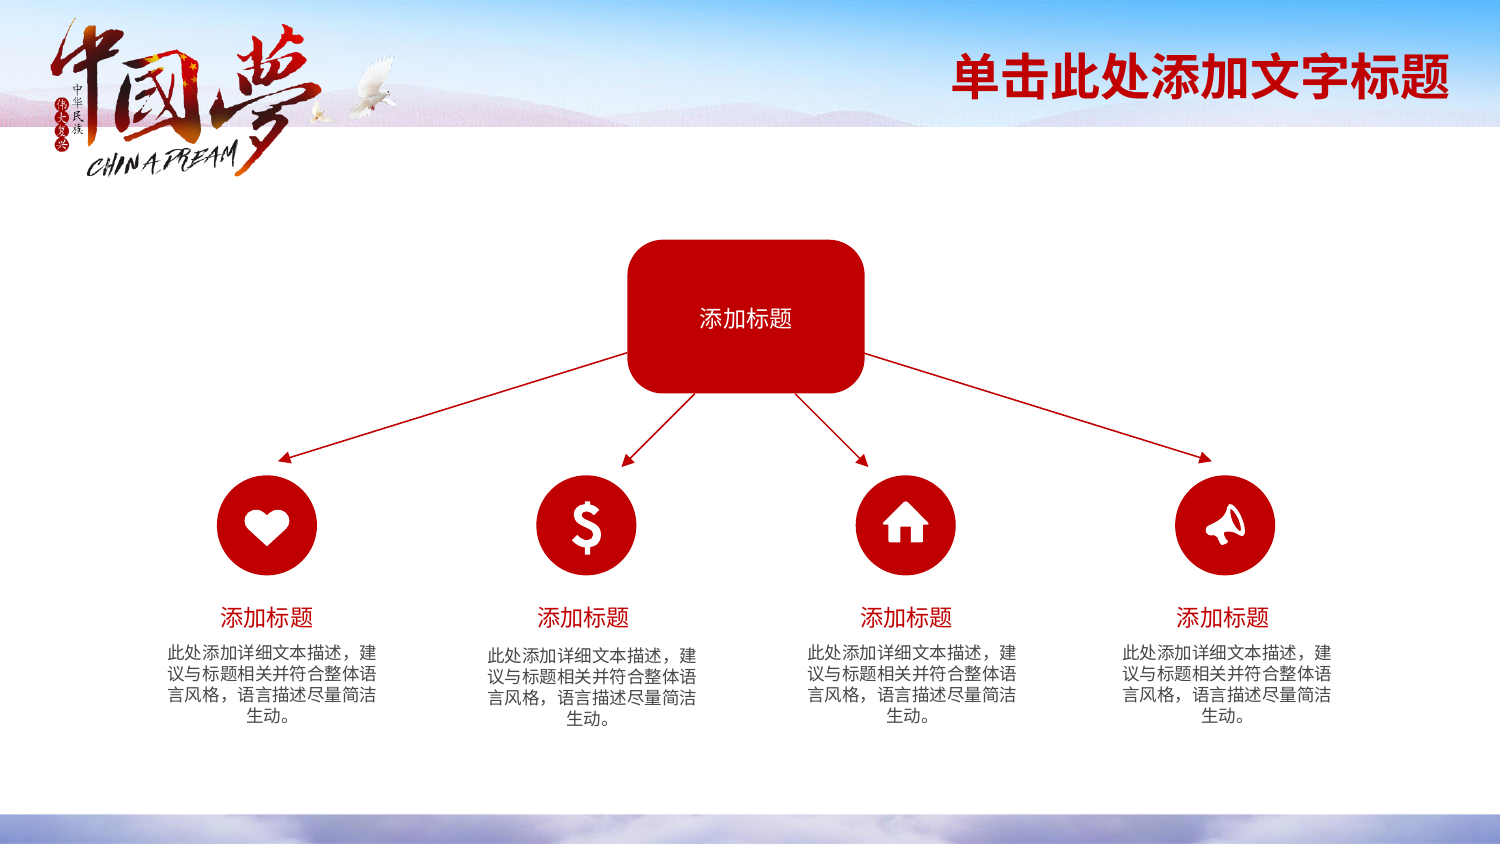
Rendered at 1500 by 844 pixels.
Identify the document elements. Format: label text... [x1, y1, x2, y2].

text_box [621, 393, 695, 468]
text_box 此处添加详细文本描述，建议与标题相关并符合整体语言风格，语言描述尽量简洁生动。 [799, 642, 1026, 727]
text_box 添加标题 [793, 600, 1020, 639]
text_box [1175, 475, 1276, 576]
text_box 添加标题 [470, 600, 697, 639]
text_box [627, 239, 865, 394]
text_box 此处添加详细文本描述，建议与标题相关并符合整体语言风格，语言描述尽量简洁生动。 [1114, 642, 1341, 727]
text_box 此处添加详细文本描述，建议与标题相关并符合整体语言风格，语言描述尽量简洁生动。 [159, 642, 386, 727]
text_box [536, 475, 637, 576]
text_box [277, 352, 628, 464]
text_box [862, 352, 1212, 464]
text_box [855, 475, 956, 576]
text_box 添加标题 [628, 297, 865, 340]
picture [0, 0, 1500, 178]
text_box 添加标题 [1110, 600, 1337, 639]
text_box [795, 393, 869, 468]
picture [0, 815, 1500, 844]
text_box 添加标题 [153, 600, 380, 639]
text_box 此处添加详细文本描述，建议与标题相关并符合整体语言风格，语言描述尽量简洁生动。 [479, 645, 706, 730]
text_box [216, 475, 317, 576]
